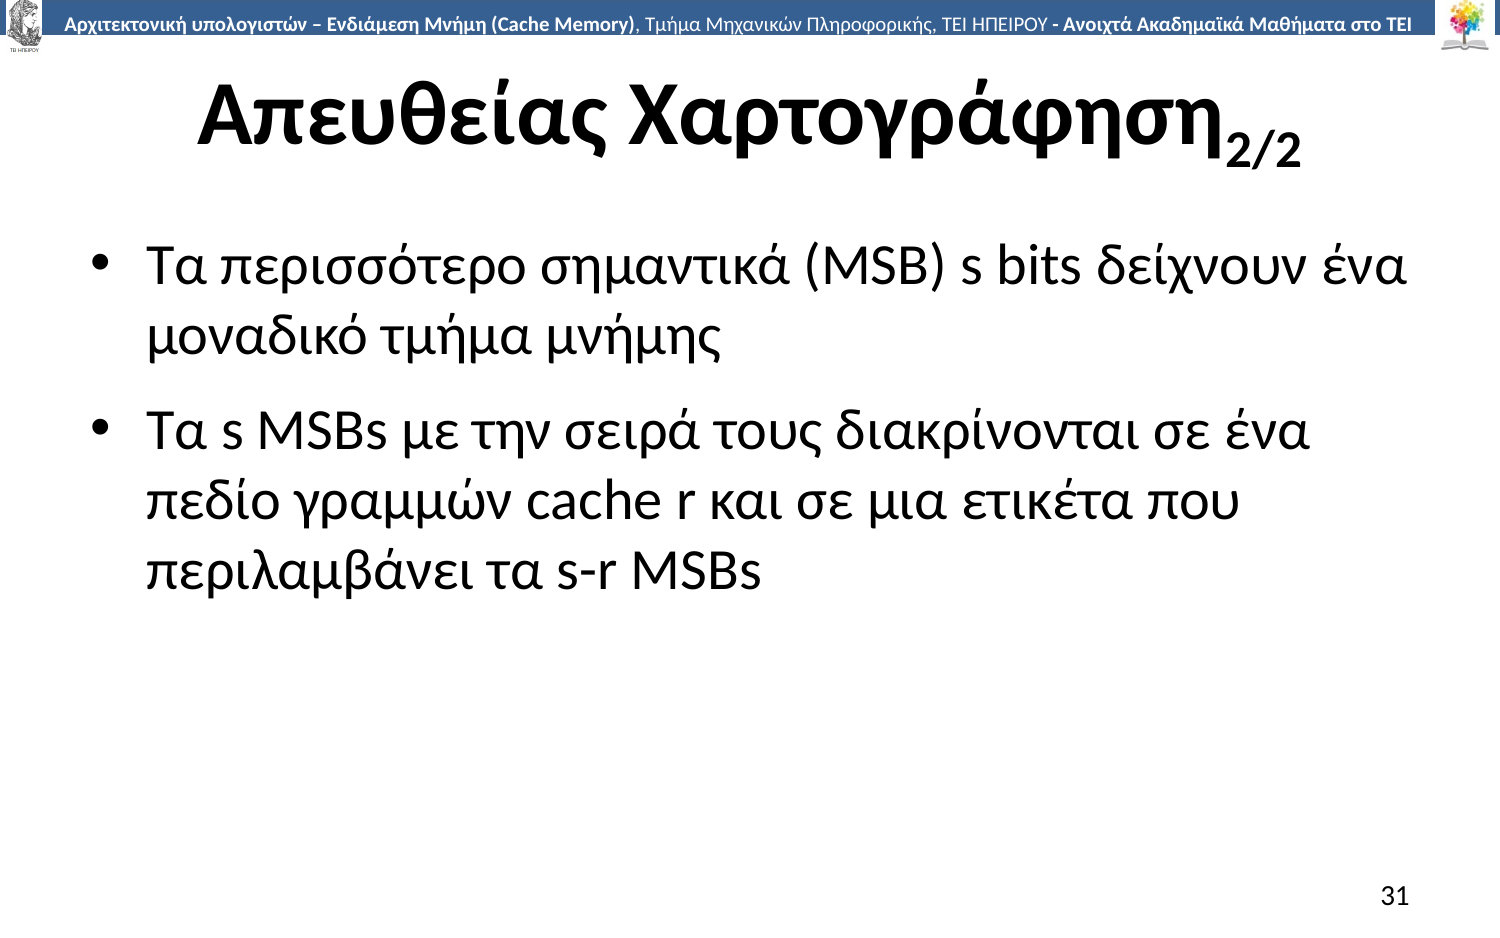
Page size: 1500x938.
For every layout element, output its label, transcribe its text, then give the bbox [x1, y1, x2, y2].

picture [6, 0, 42, 54]
list Τα περισσότερο σημαντικά (MSB) s bits δείχνουν ένα μοναδικό τμήμα μνήμης Τα s MSBs με την σειρά τους διακρίνονται σε ένα πεδίο γραμμών cache r και σε μια ετικέτα που περιλαμβάνει τα s-r MSBs [75, 218, 1425, 838]
slide_number 31 [1074, 868, 1425, 919]
title Απευθείας Χαρτογράφηση2/2 [75, 37, 1425, 194]
picture [1435, 0, 1495, 52]
